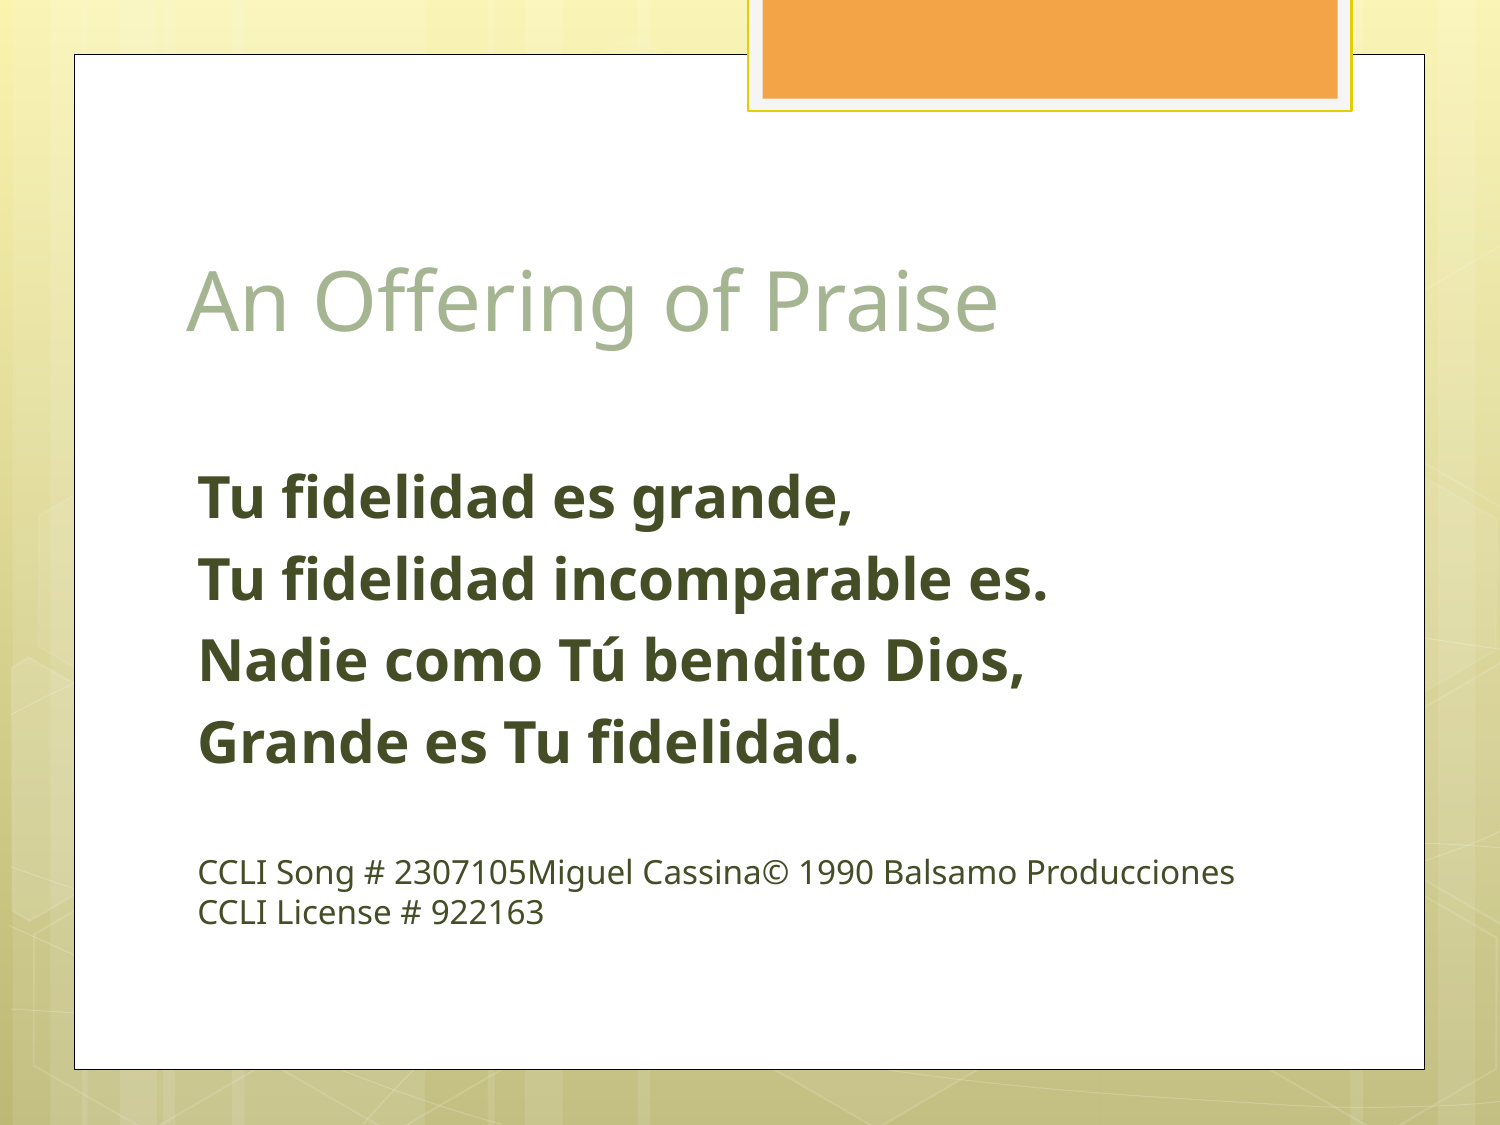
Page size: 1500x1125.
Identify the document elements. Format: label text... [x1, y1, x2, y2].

list Tu fidelidad es grande, Tu fidelidad incomparable es. Nadie como Tú bendito Dios, Grande es Tu fidelidad. CCLI Song # 2307105Miguel Cassina© 1990 Balsamo Producciones CCLI License # 922163 [171, 381, 1283, 957]
title An Offering of Praise [171, 168, 1324, 357]
